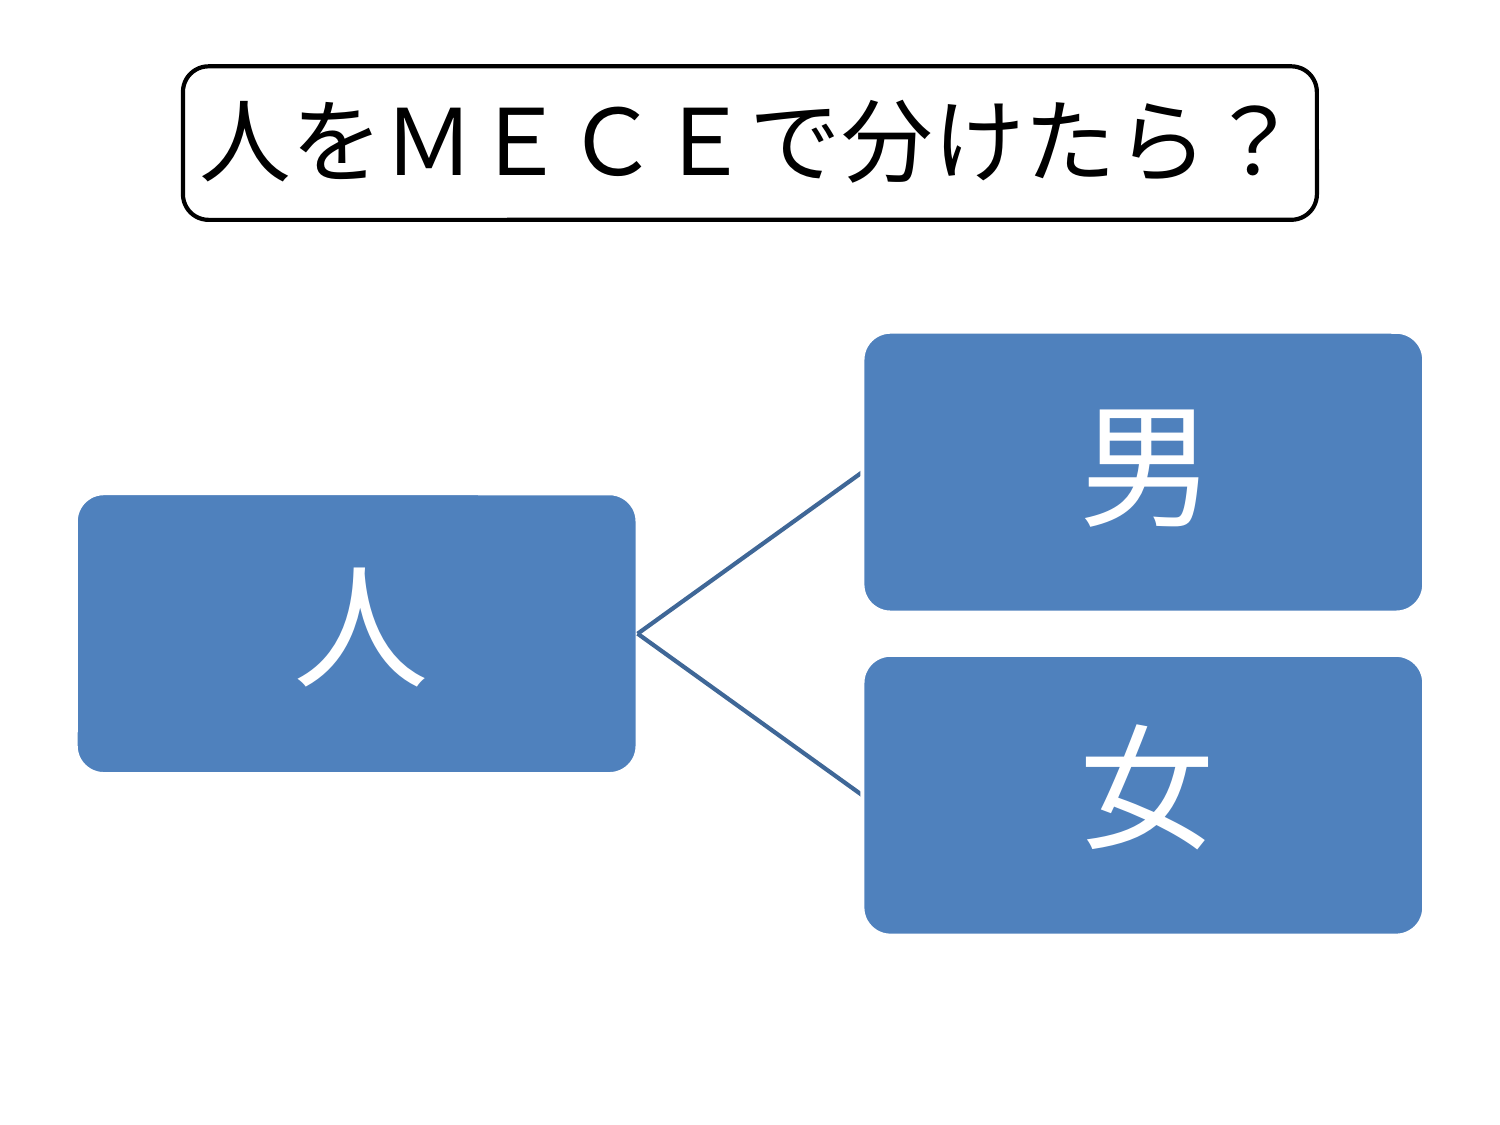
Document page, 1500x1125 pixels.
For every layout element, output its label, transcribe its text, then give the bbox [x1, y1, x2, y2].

title 人をＭＥＣＥで分けたら？ [75, 45, 1425, 233]
text_box [180, 64, 1320, 222]
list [74, 262, 1426, 1006]
